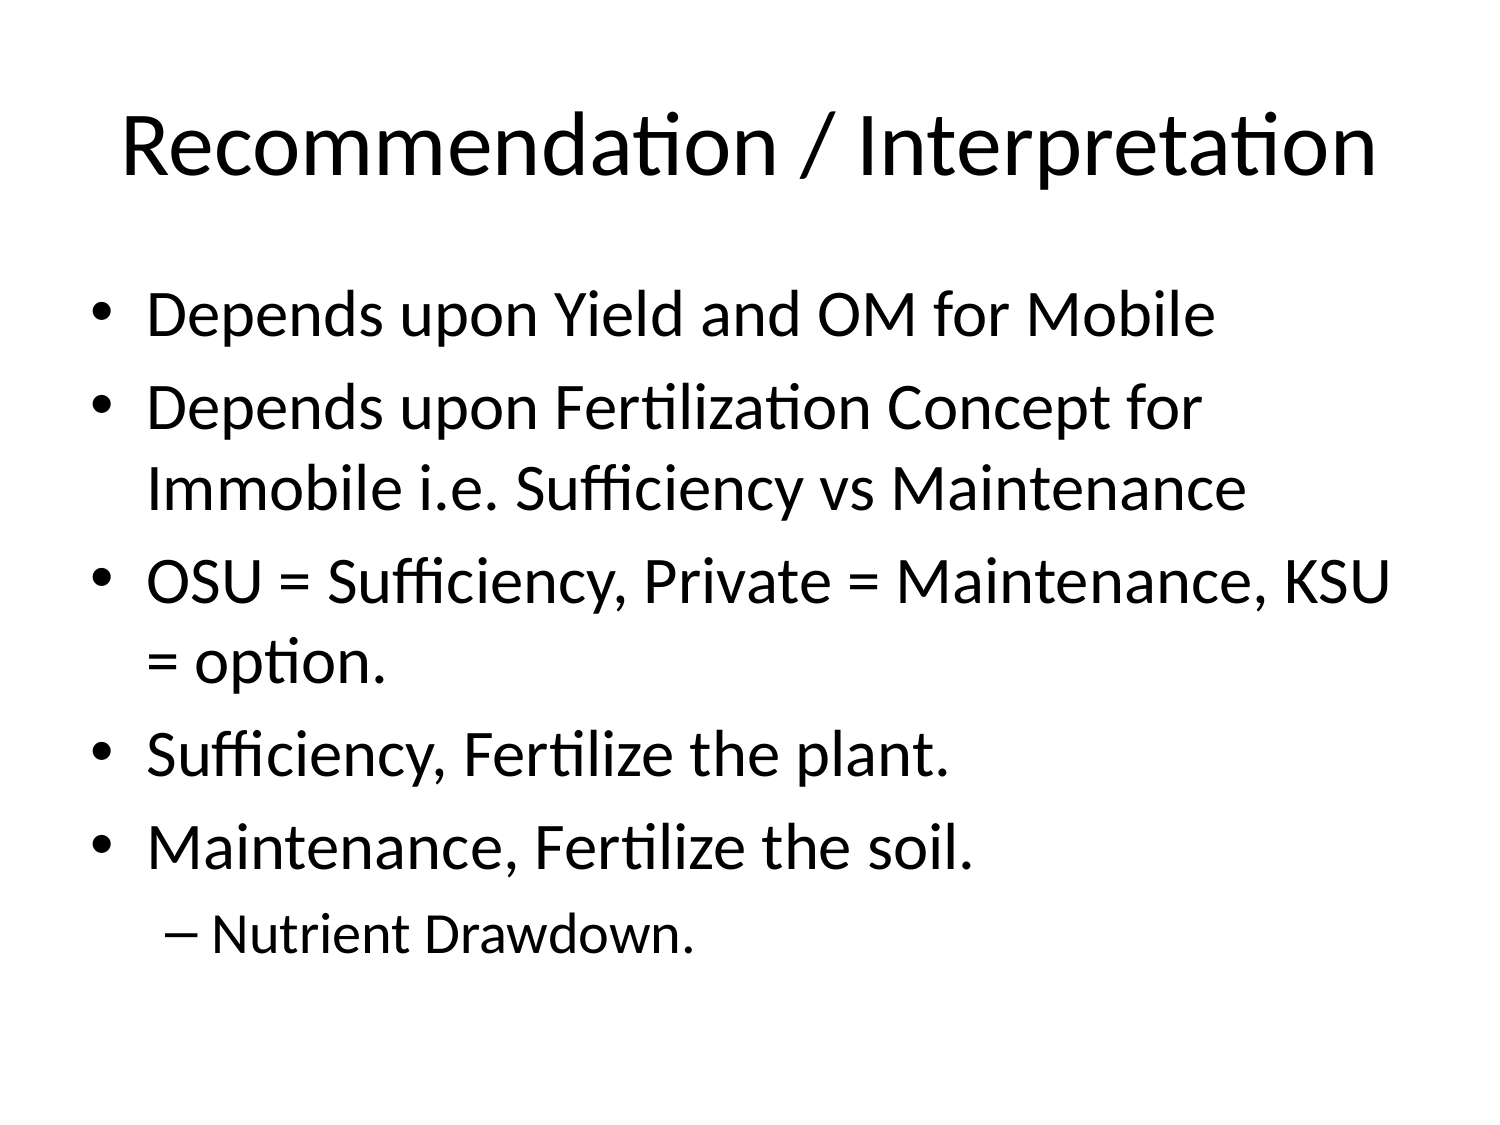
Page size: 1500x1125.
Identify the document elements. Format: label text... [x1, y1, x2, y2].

list Depends upon Yield and OM for Mobile Depends upon Fertilization Concept for Immobile i.e. Sufficiency vs Maintenance OSU = Sufficiency, Private = Maintenance, KSU = option. Sufficiency, Fertilize the plant. Maintenance, Fertilize the soil. Nutrient Drawdown. [75, 262, 1425, 1005]
title Recommendation / Interpretation [75, 45, 1425, 233]
